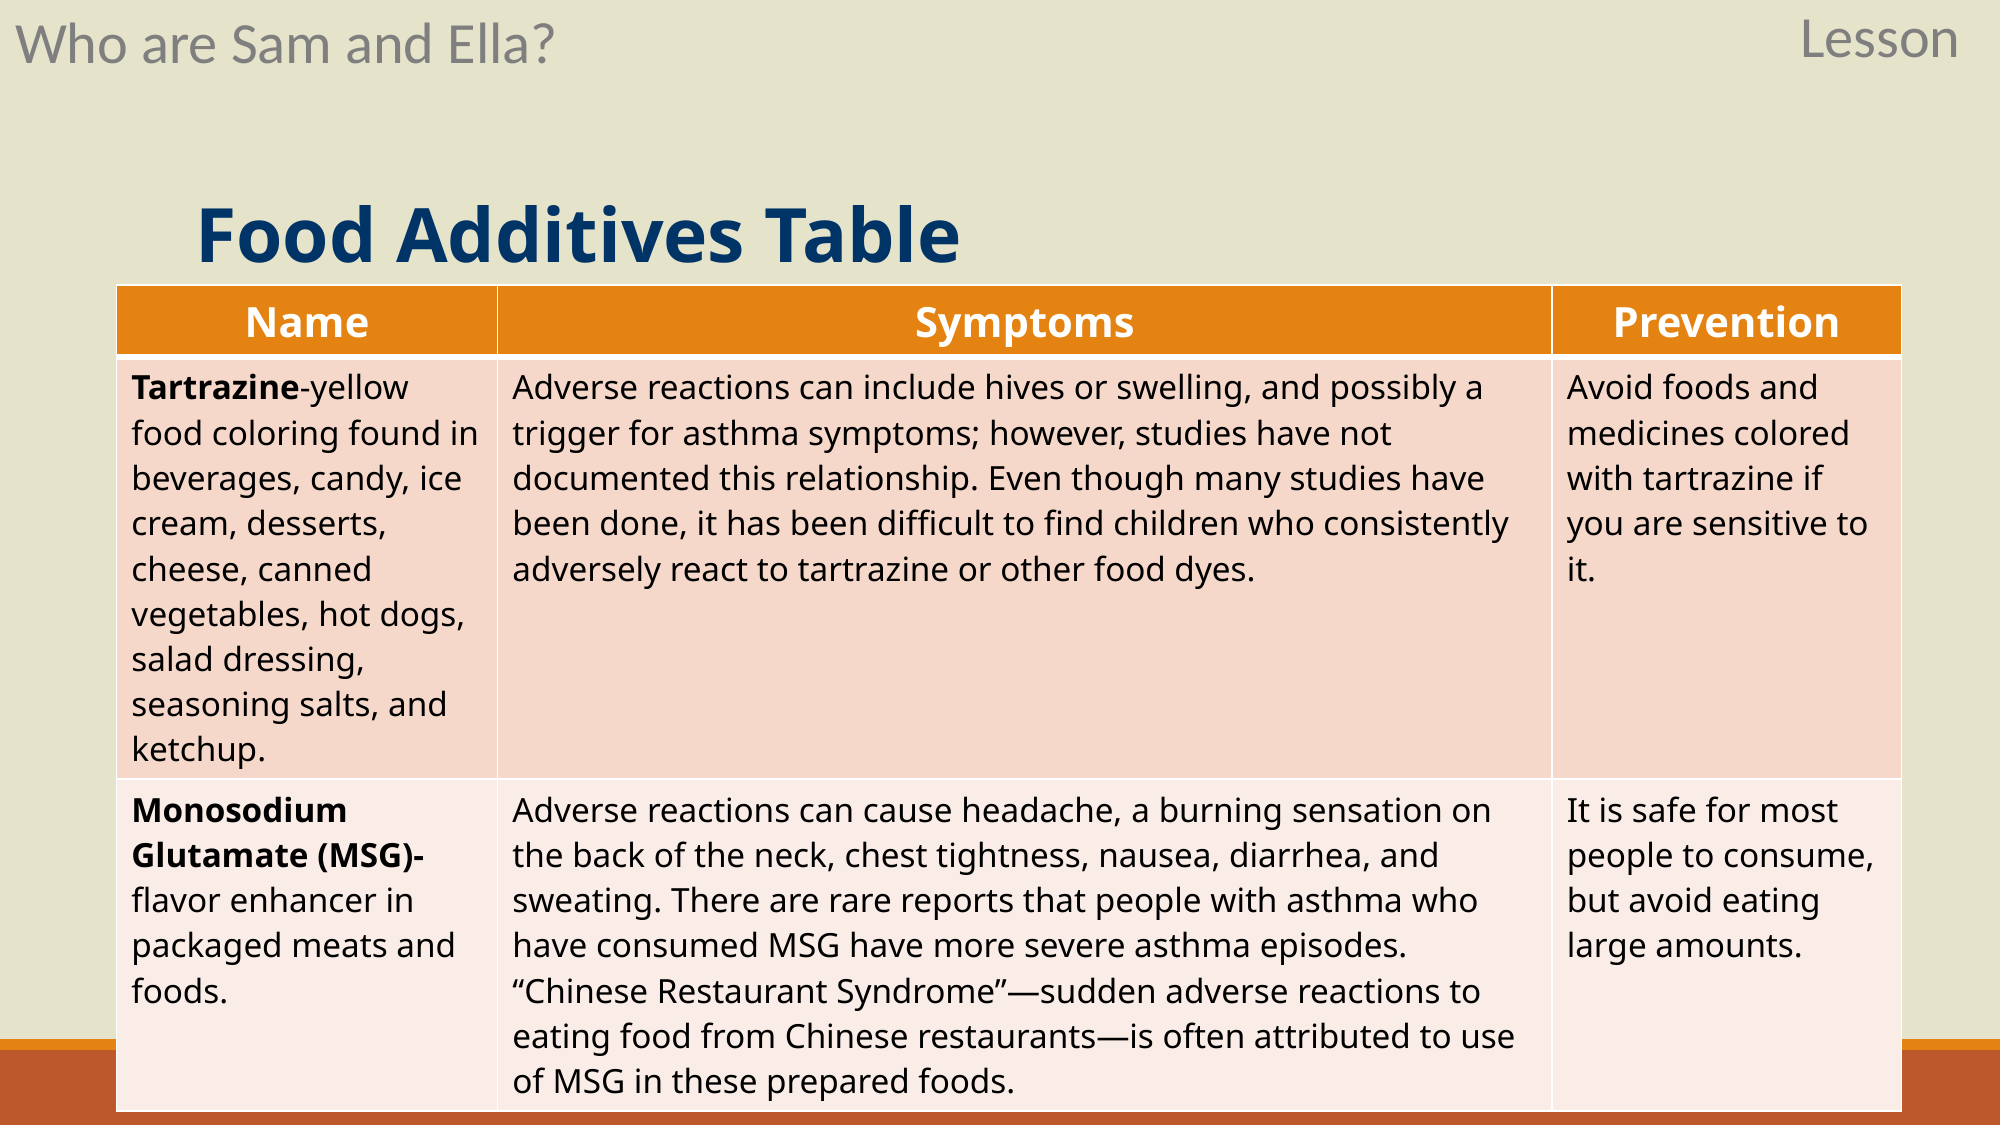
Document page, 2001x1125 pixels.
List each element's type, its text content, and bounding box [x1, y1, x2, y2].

table_cell It is safe for most people to consume, but avoid eating large amounts. [1553, 780, 1901, 1110]
table_cell Adverse reactions can cause headache, a burning sensation on the back of the neck, chest tightness, nausea, diarrhea, and sweating. There are rare reports that people with asthma who have consumed MSG have more severe asthma episodes. “Chinese Restaurant Syndrome”—sudden adverse reactions to eating food from Chinese restaurants—is often attributed to use of MSG in these prepared foods. [498, 780, 1551, 1110]
text_box Who are Sam and Ella? [0, 5, 596, 88]
title Food Additives Table [180, 47, 1830, 284]
table_cell Tartrazine-yellow food coloring found in beverages, candy, ice cream, desserts, cheese, canned vegetables, hot dogs, salad dressing, seasoning salts, and ketchup. [117, 360, 497, 778]
table_header Symptoms [498, 286, 1551, 354]
table_header Name [117, 286, 497, 354]
table_cell Monosodium Glutamate (MSG)-flavor enhancer in packaged meats and foods. [117, 780, 497, 1110]
table_cell Avoid foods and medicines colored with tartrazine if you are sensitive to it. [1553, 360, 1901, 778]
table_cell Adverse reactions can include hives or swelling, and possibly a trigger for asthma symptoms; however, studies have not documented this relationship. Even though many studies have been done, it has been difficult to find children who consistently adversely react to tartrazine or other food dyes. [498, 360, 1551, 778]
text_box Lesson [1785, 0, 1987, 82]
table_header Prevention [1553, 286, 1901, 354]
